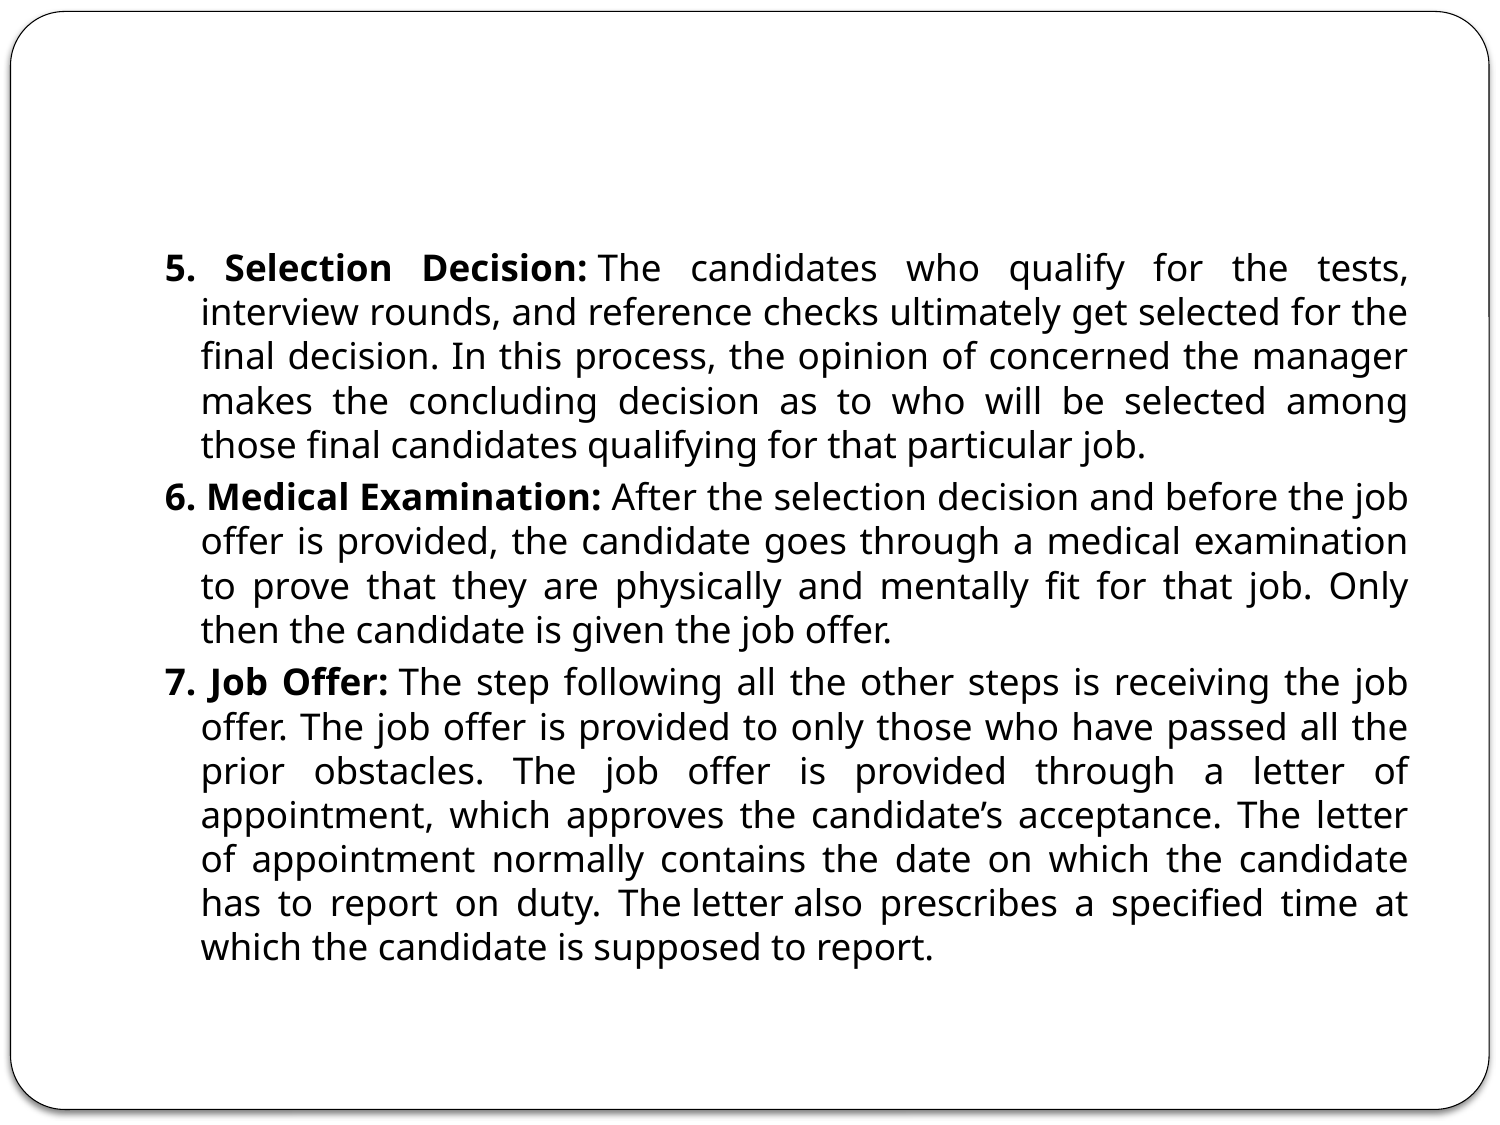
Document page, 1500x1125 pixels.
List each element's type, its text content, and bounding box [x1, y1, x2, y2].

list 5. Selection Decision: The candidates who qualify for the tests, interview rounds, and reference checks ultimately get selected for the final decision. In this process, the opinion of concerned the manager makes the concluding decision as to who will be selected among those final candidates qualifying for that particular job. 6. Medical Examination: After the selection decision and before the job offer is provided, the candidate goes through a medical examination to prove that they are physically and mentally fit for that job. Only then the candidate is given the job offer. 7. Job Offer: The step following all the other steps is receiving the job offer. The job offer is provided to only those who have passed all the prior obstacles. The job offer is provided through a letter of appointment, which approves the candidate’s acceptance. The letter of appointment normally contains the date on which the candidate has to report on duty. The letter also prescribes a specified time at which the candidate is supposed to report. [150, 237, 1425, 988]
